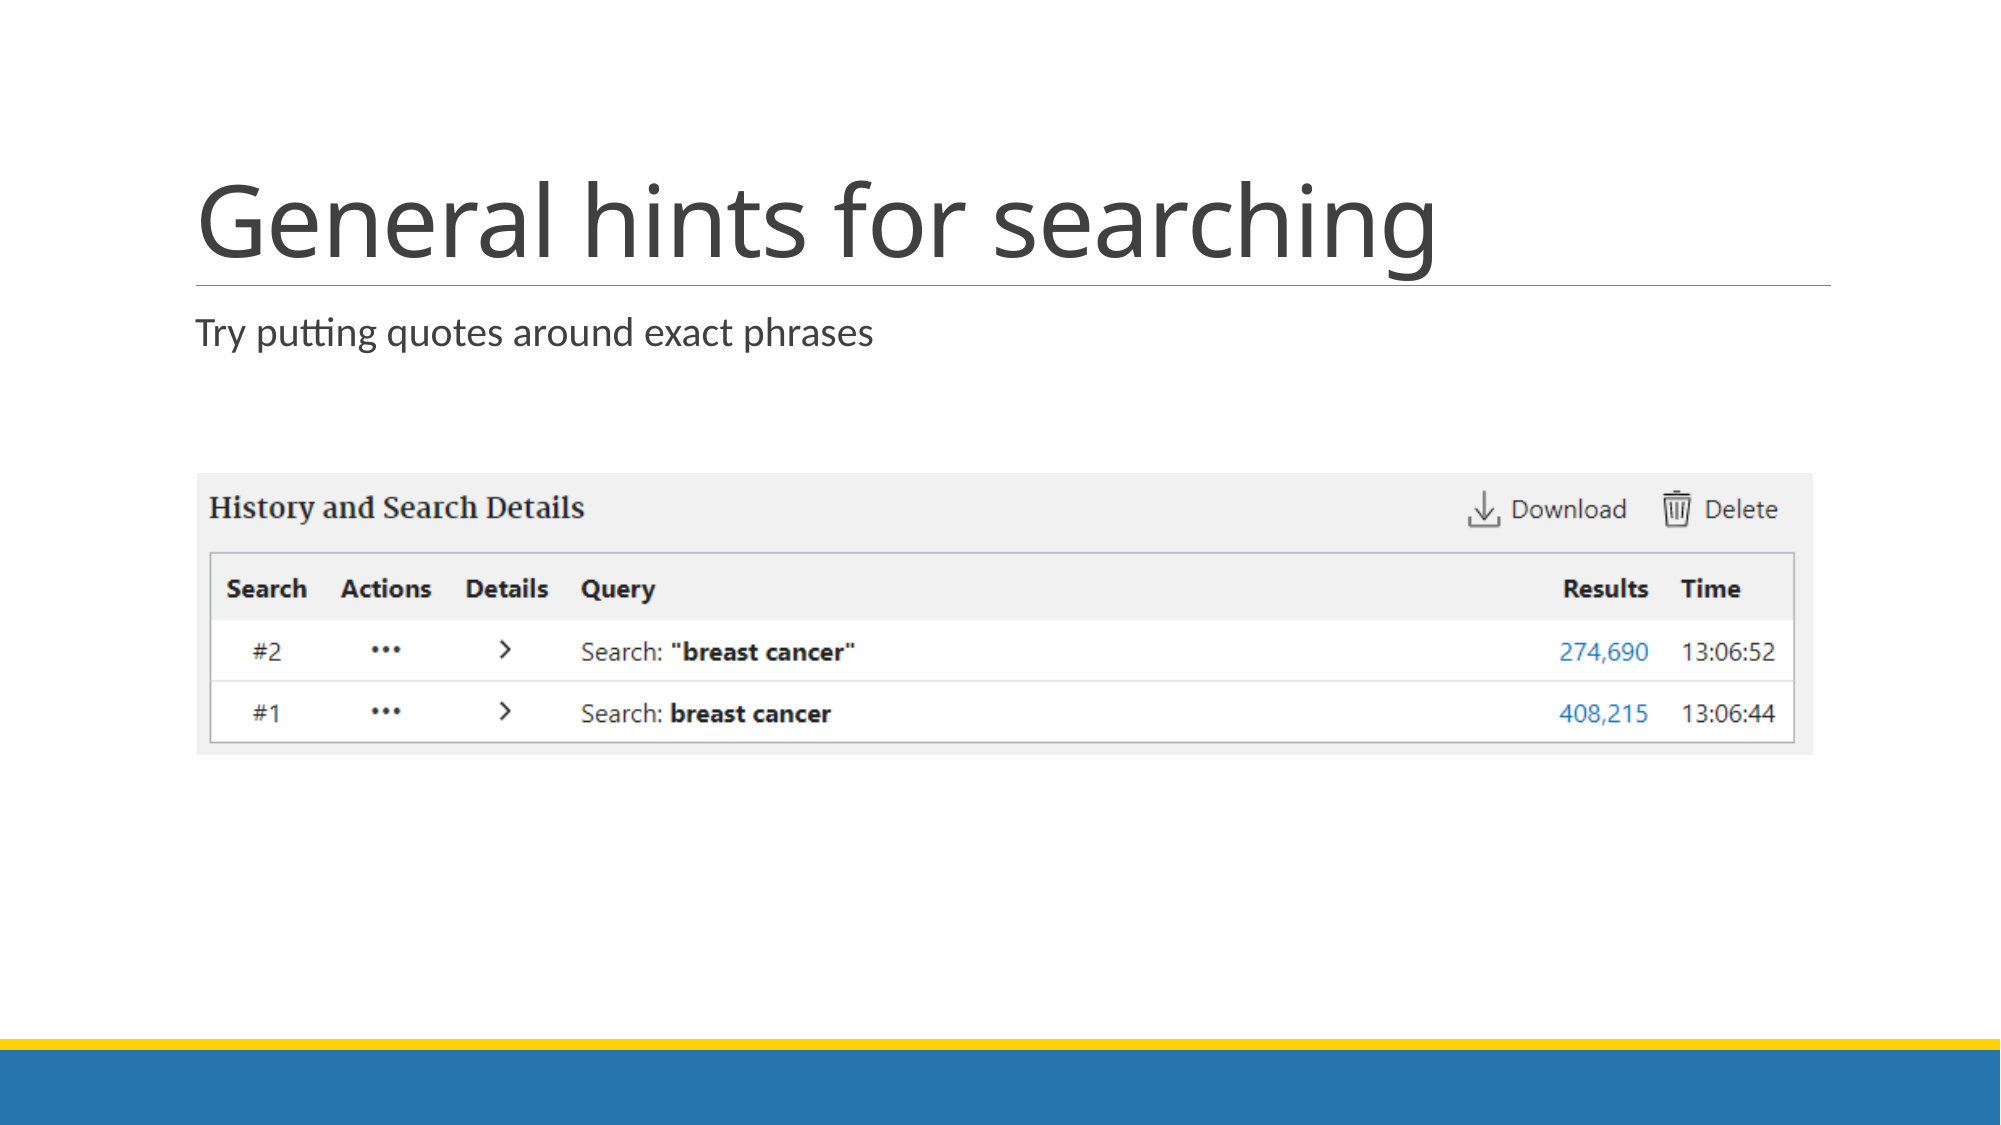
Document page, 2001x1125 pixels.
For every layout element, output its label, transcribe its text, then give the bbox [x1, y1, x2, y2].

list Try putting quotes around exact phrases [180, 302, 1830, 963]
title General hints for searching [180, 47, 1830, 285]
picture [197, 472, 1813, 756]
